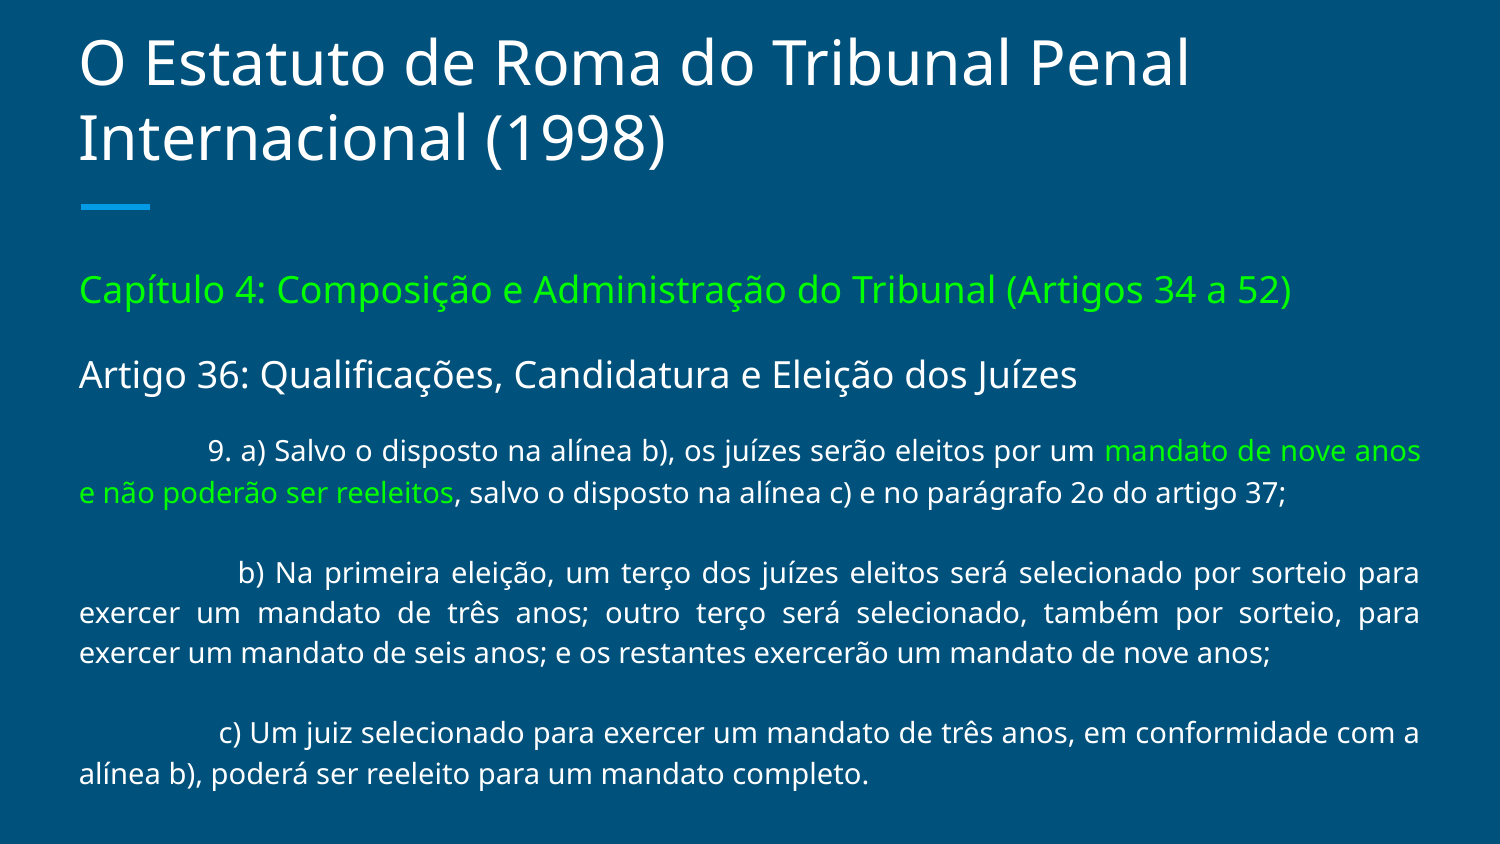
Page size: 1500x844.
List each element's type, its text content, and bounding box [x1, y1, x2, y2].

title O Estatuto de Roma do Tribunal Penal Internacional (1998) [63, 75, 1437, 188]
list Capítulo 4: Composição e Administração do Tribunal (Artigos 34 a 52) Artigo 36: Qualificações, Candidatura e Eleição dos Juízes 9. a) Salvo o disposto na alínea b), os juízes serão eleitos por um mandato de nove anos e não poderão ser reeleitos, salvo o disposto na alínea c) e no parágrafo 2o do artigo 37; b) Na primeira eleição, um terço dos juízes eleitos será selecionado por sorteio para exercer um mandato de três anos; outro terço será selecionado, também por sorteio, para exercer um mandato de seis anos; e os restantes exercerão um mandato de nove anos; c) Um juiz selecionado para exercer um mandato de três anos, em conformidade com a alínea b), poderá ser reeleito para um mandato completo. [63, 244, 1437, 750]
